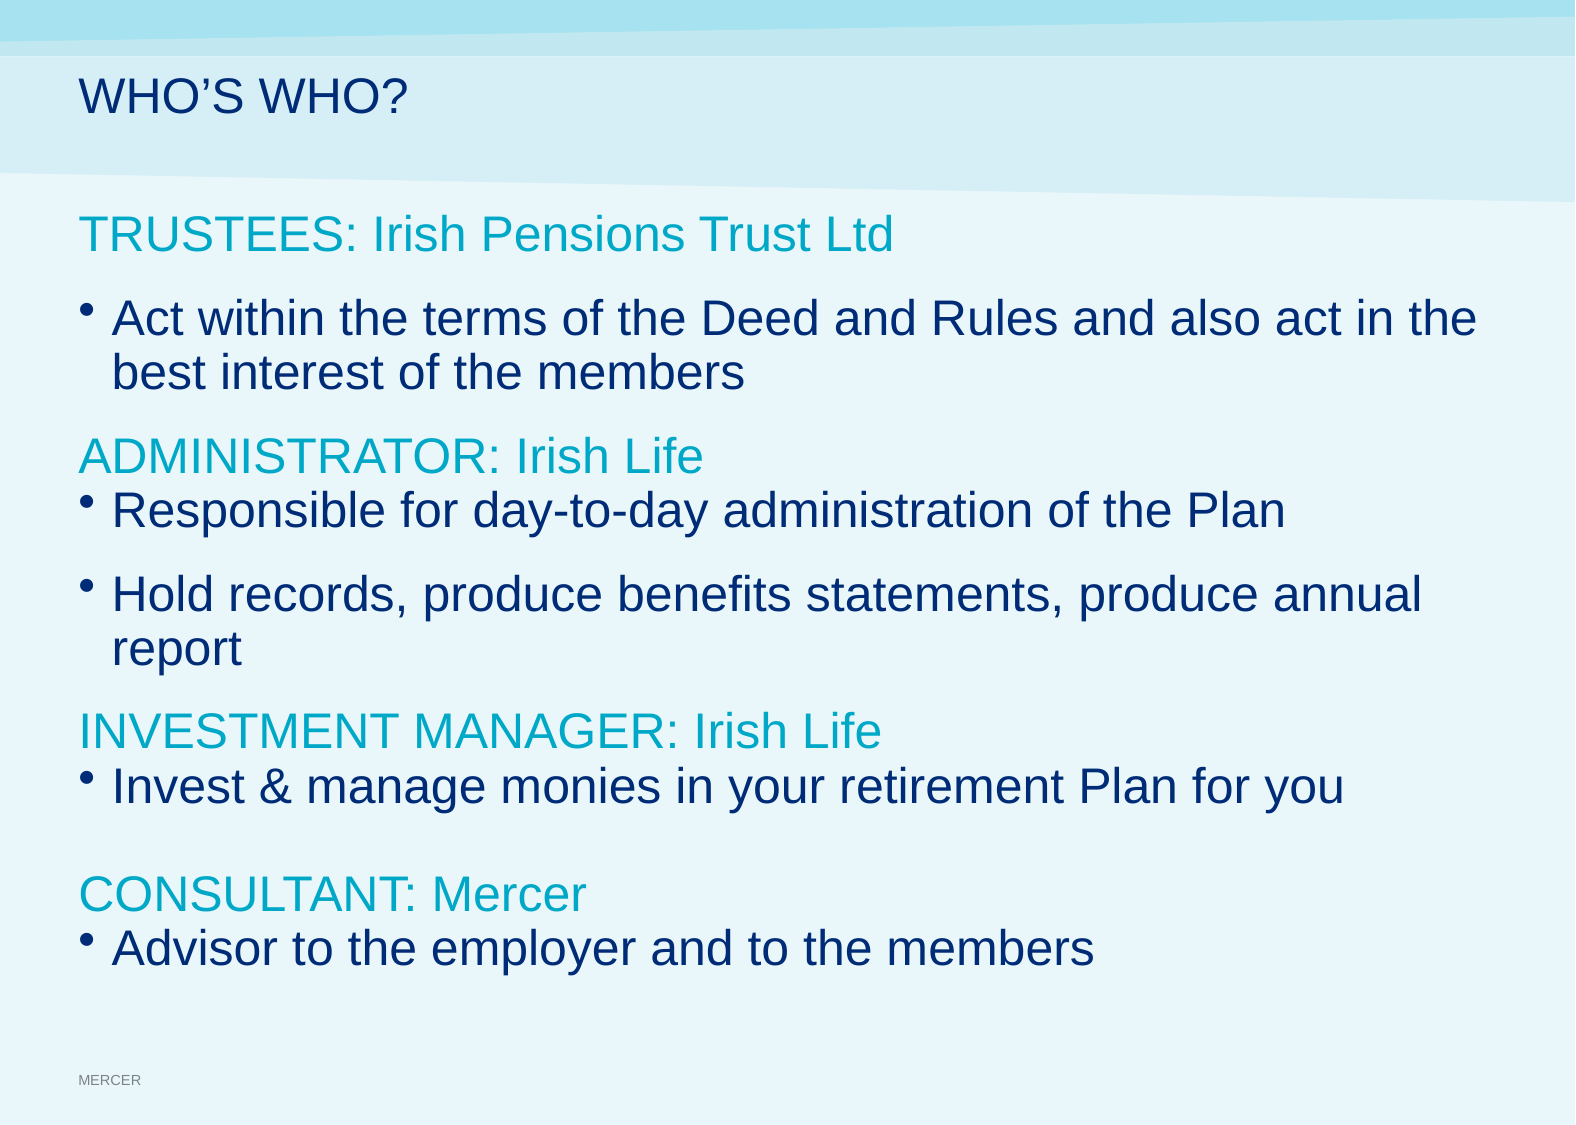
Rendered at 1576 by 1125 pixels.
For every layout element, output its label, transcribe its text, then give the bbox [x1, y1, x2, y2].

list TRUSTEES: Irish Pensions Trust Ltd Act within the terms of the Deed and Rules and also act in the best interest of the members ADMINISTRATOR: Irish Life Responsible for day-to-day administration of the Plan Hold records, produce benefits statements, produce annual report INVESTMENT MANAGER: Irish Life Invest & manage monies in your retirement Plan for you CONSULTANT: Mercer Advisor to the employer and to the members [78, 208, 1496, 1024]
title WHO’S WHO? [78, 66, 1496, 208]
